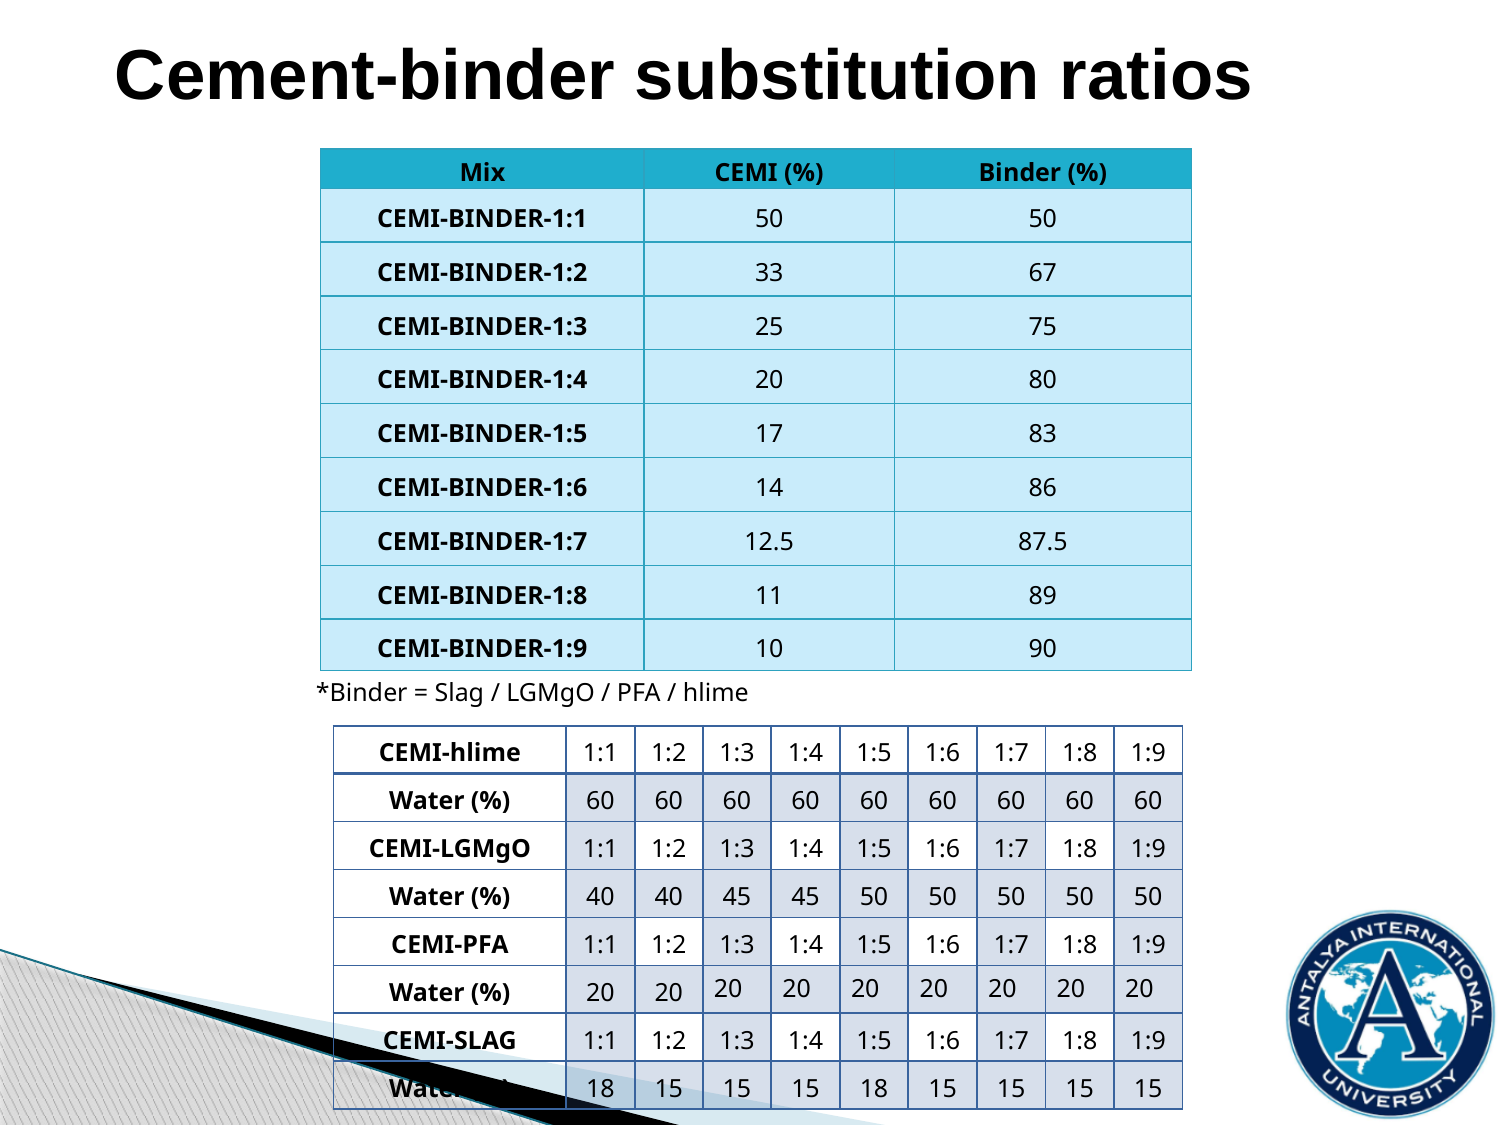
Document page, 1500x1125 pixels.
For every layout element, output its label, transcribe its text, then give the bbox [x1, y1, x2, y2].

table_cell 17 [645, 404, 894, 457]
table_cell 50 [978, 870, 1045, 917]
table_cell 1:6 [909, 822, 976, 869]
table_cell CEMI-BINDER-1:8 [321, 566, 643, 618]
table_cell 15 [1046, 1062, 1113, 1108]
table_cell 90 [895, 620, 1191, 670]
table_cell 67 [895, 243, 1191, 295]
table_cell 45 [704, 870, 770, 917]
table_cell 1:2 [636, 1014, 702, 1060]
table_cell 1:1 [567, 822, 634, 869]
text_box *Binder = Slag / LGMgO / PFA / hlime [301, 668, 880, 714]
table_cell 15 [704, 1062, 770, 1108]
table_cell 1:5 [841, 918, 907, 965]
table_cell 1:5 [841, 822, 907, 869]
table_cell 50 [1046, 870, 1113, 917]
table_cell 1:4 [772, 822, 839, 869]
table_cell 89 [895, 566, 1191, 618]
table_cell 15 [978, 1062, 1045, 1108]
table_cell CEMI-BINDER-1:1 [321, 189, 643, 241]
table_cell CEMI-BINDER-1:2 [321, 243, 643, 295]
table_cell 10 [645, 620, 894, 670]
table_cell 1:8 [1046, 1014, 1113, 1060]
table_cell 1:9 [1115, 1014, 1182, 1060]
table_cell 15 [909, 1062, 976, 1108]
table_cell 1:8 [1046, 918, 1113, 965]
table_cell 1:6 [909, 1014, 976, 1060]
table_cell 20 [645, 350, 894, 403]
table_cell 1:3 [704, 1014, 770, 1060]
table_cell 1:9 [1115, 918, 1182, 965]
table_header 1:8 [1046, 727, 1113, 772]
table_header 1:2 [636, 727, 702, 772]
table_cell 11 [645, 566, 894, 618]
table_cell 1:6 [909, 918, 976, 965]
table_cell 50 [841, 870, 907, 917]
table_cell [491, 1110, 542, 1125]
table_cell 50 [895, 189, 1191, 241]
table_cell 1:2 [636, 822, 702, 869]
table_cell 20 [841, 966, 907, 1012]
table_cell 60 [1046, 775, 1113, 821]
table_cell 60 [704, 775, 770, 821]
table_cell 50 [645, 189, 894, 241]
table_cell 20 [636, 966, 702, 1012]
table_cell Water (%) [334, 1062, 565, 1108]
table_cell 33 [645, 243, 894, 295]
table_cell 75 [895, 297, 1191, 349]
table_cell 60 [909, 775, 976, 821]
table_cell 1:7 [978, 918, 1045, 965]
table_cell 20 [704, 966, 770, 1012]
table_header 1:5 [841, 727, 907, 772]
table_cell 1:9 [1115, 822, 1182, 869]
table_cell 1:4 [772, 1014, 839, 1060]
table_cell 50 [909, 870, 976, 917]
table_cell 12.5 [645, 512, 894, 565]
table_cell Water (%) [334, 775, 565, 821]
table_cell CEMI-BINDER-1:5 [321, 404, 643, 457]
table_cell 1:8 [1046, 822, 1113, 869]
table_cell [0, 953, 333, 1060]
table_cell 1:5 [841, 1014, 907, 1060]
table_cell 18 [567, 1062, 634, 1108]
table_header 1:4 [772, 727, 839, 772]
table_cell CEMI-BINDER-1:9 [321, 620, 643, 668]
table_cell 18 [841, 1062, 907, 1108]
table_cell 1:2 [636, 918, 702, 965]
table_cell 1:3 [704, 822, 770, 869]
table_header 1:1 [567, 727, 634, 772]
table_cell 60 [772, 775, 839, 821]
table_header CEMI-hlime [334, 727, 565, 772]
table_cell Water (%) [334, 966, 565, 1012]
table_header 1:9 [1115, 727, 1182, 772]
table_cell 20 [1115, 966, 1182, 1012]
table_header 1:6 [909, 727, 976, 772]
picture [1281, 904, 1500, 1124]
table_cell 1:7 [978, 1014, 1045, 1060]
table_cell 1:1 [567, 1014, 634, 1060]
table_cell 40 [636, 870, 702, 917]
table_cell 15 [636, 1062, 702, 1108]
table_header Mix [321, 150, 643, 188]
table_cell 14 [645, 458, 894, 511]
table_cell 86 [895, 458, 1191, 511]
table_header CEMI (%) [645, 150, 894, 188]
table_cell 20 [978, 966, 1045, 1012]
table_cell 60 [567, 775, 634, 821]
table_cell Ba [478, 1110, 525, 1125]
table_cell 1:3 [704, 918, 770, 965]
table_cell 60 [978, 775, 1045, 821]
table_cell 80 [895, 350, 1191, 403]
table_cell 1:4 [772, 918, 839, 965]
table_cell 60 [1115, 775, 1182, 821]
table_cell CEMI-BINDER-1:7 [321, 512, 643, 565]
table_cell 40 [567, 870, 634, 917]
title Cement-binder substitution ratios [100, 0, 1451, 149]
table_cell 60 [636, 775, 702, 821]
table_cell 20 [772, 966, 839, 1012]
table_cell 50 [1115, 870, 1182, 917]
table_cell CEMI-BINDER-1:4 [321, 350, 643, 403]
table_cell 87.5 [895, 512, 1191, 565]
table_cell 20 [567, 966, 634, 1012]
table_cell CEMI-SLAG [334, 1014, 565, 1060]
table_cell CEMI-LGMgO [334, 822, 565, 869]
table_cell 15 [772, 1062, 839, 1108]
table_cell 1:1 [567, 918, 634, 965]
table_cell 20 [1046, 966, 1113, 1012]
table_header 1:3 [704, 727, 770, 772]
table_cell 45 [772, 870, 839, 917]
table_cell 1:7 [978, 822, 1045, 869]
table_cell CEMI-BINDER-1:3 [321, 297, 643, 349]
table_cell 15 [1115, 1062, 1182, 1108]
table_cell 83 [895, 404, 1191, 457]
table_cell Water (%) [334, 870, 565, 917]
table_header 1:7 [978, 727, 1045, 772]
table_cell CEMI-PFA [334, 918, 565, 965]
table_cell 20 [909, 966, 976, 1012]
table_cell 60 [841, 775, 907, 821]
table_cell 25 [645, 297, 894, 349]
table_cell CEMI-BINDER-1:6 [321, 458, 643, 511]
table_header Binder (%) [895, 150, 1191, 188]
